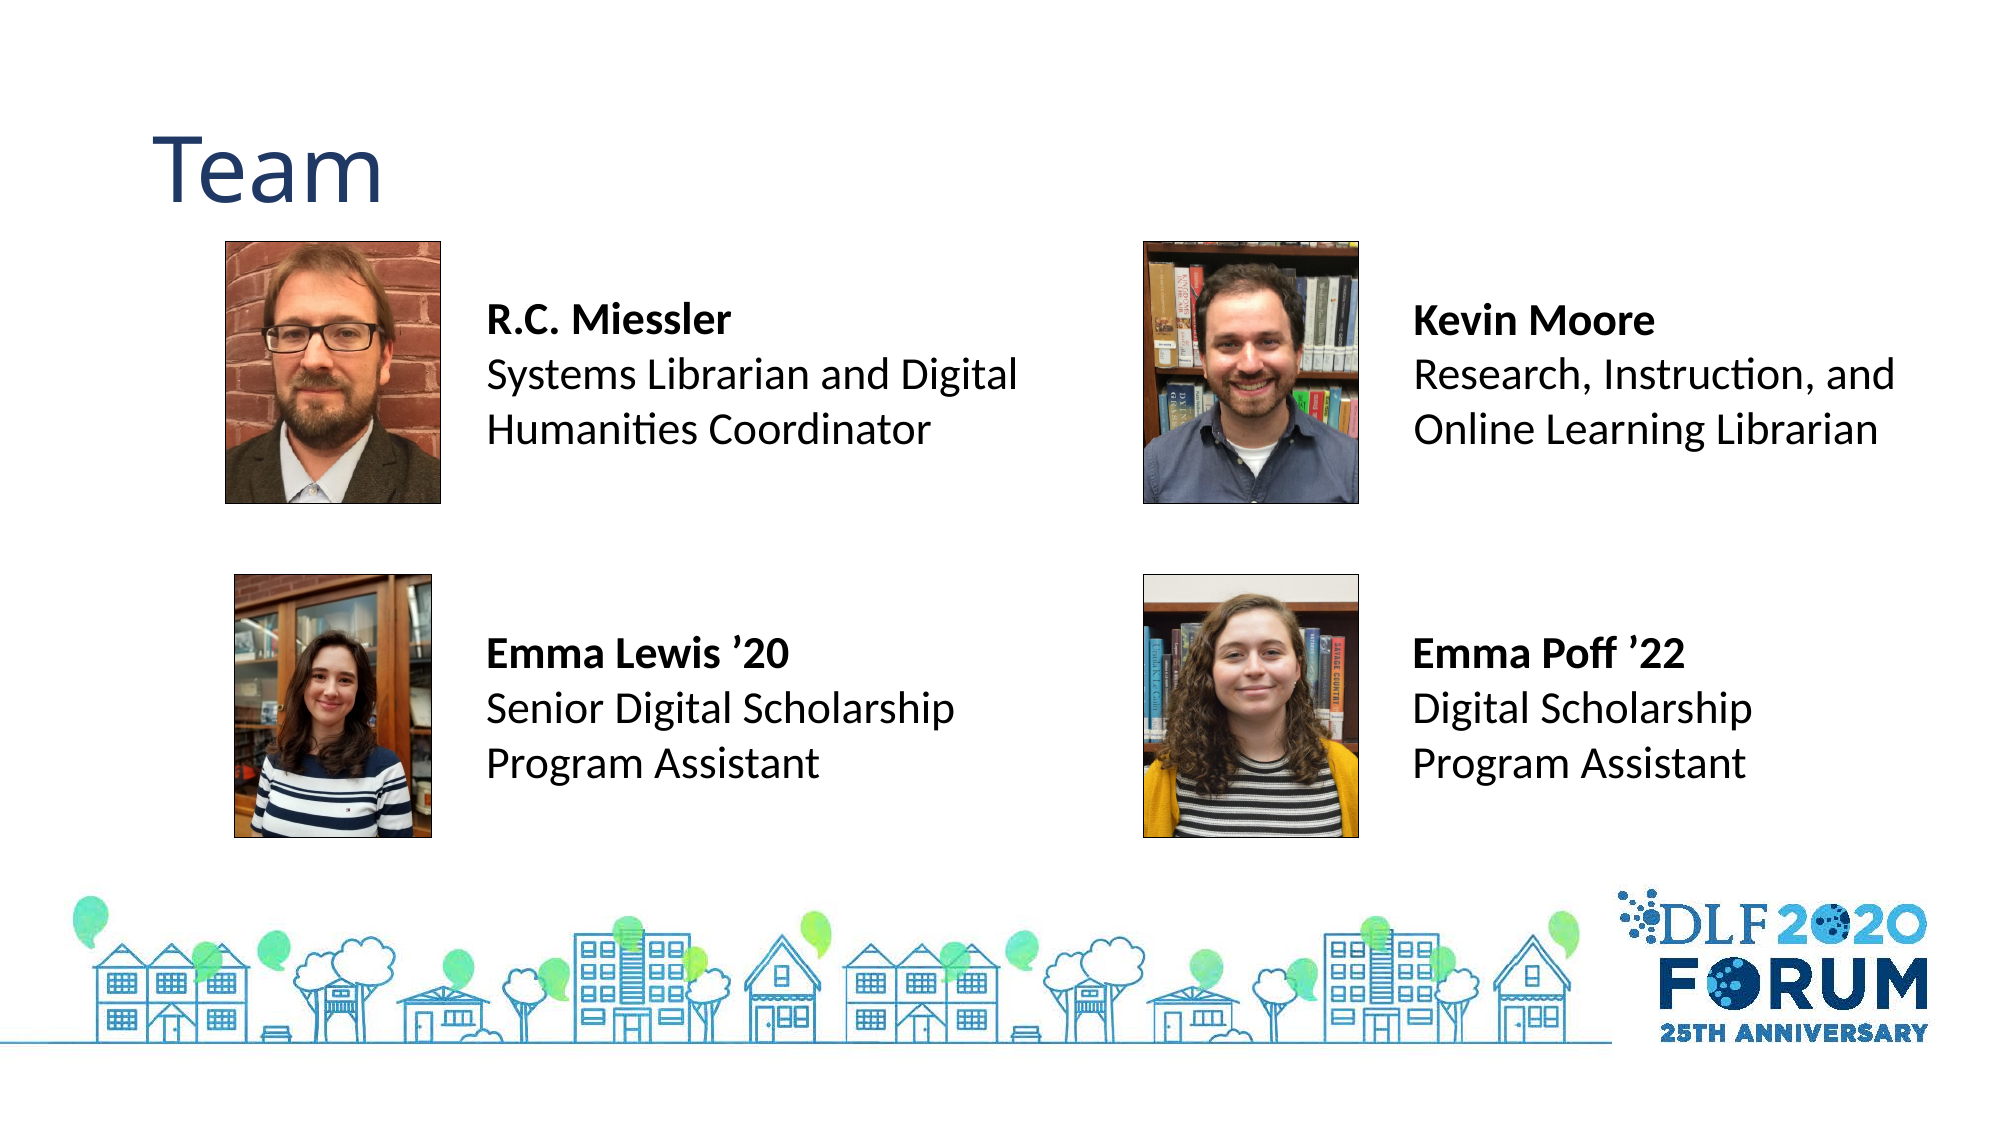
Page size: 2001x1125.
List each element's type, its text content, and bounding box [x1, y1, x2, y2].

text_box Emma Lewis ’20 Senior Digital Scholarship Program Assistant [471, 615, 971, 795]
picture [0, 0, 2001, 1125]
text_box Emma Poff ’22 Digital Scholarship Program Assistant [1397, 615, 1769, 795]
title Team [137, 64, 1863, 282]
text_box R.C. Miessler Systems Librarian and Digital Humanities Coordinator [471, 281, 1034, 462]
text_box Kevin Moore Research, Instruction, and Online Learning Librarian [1398, 281, 1912, 462]
